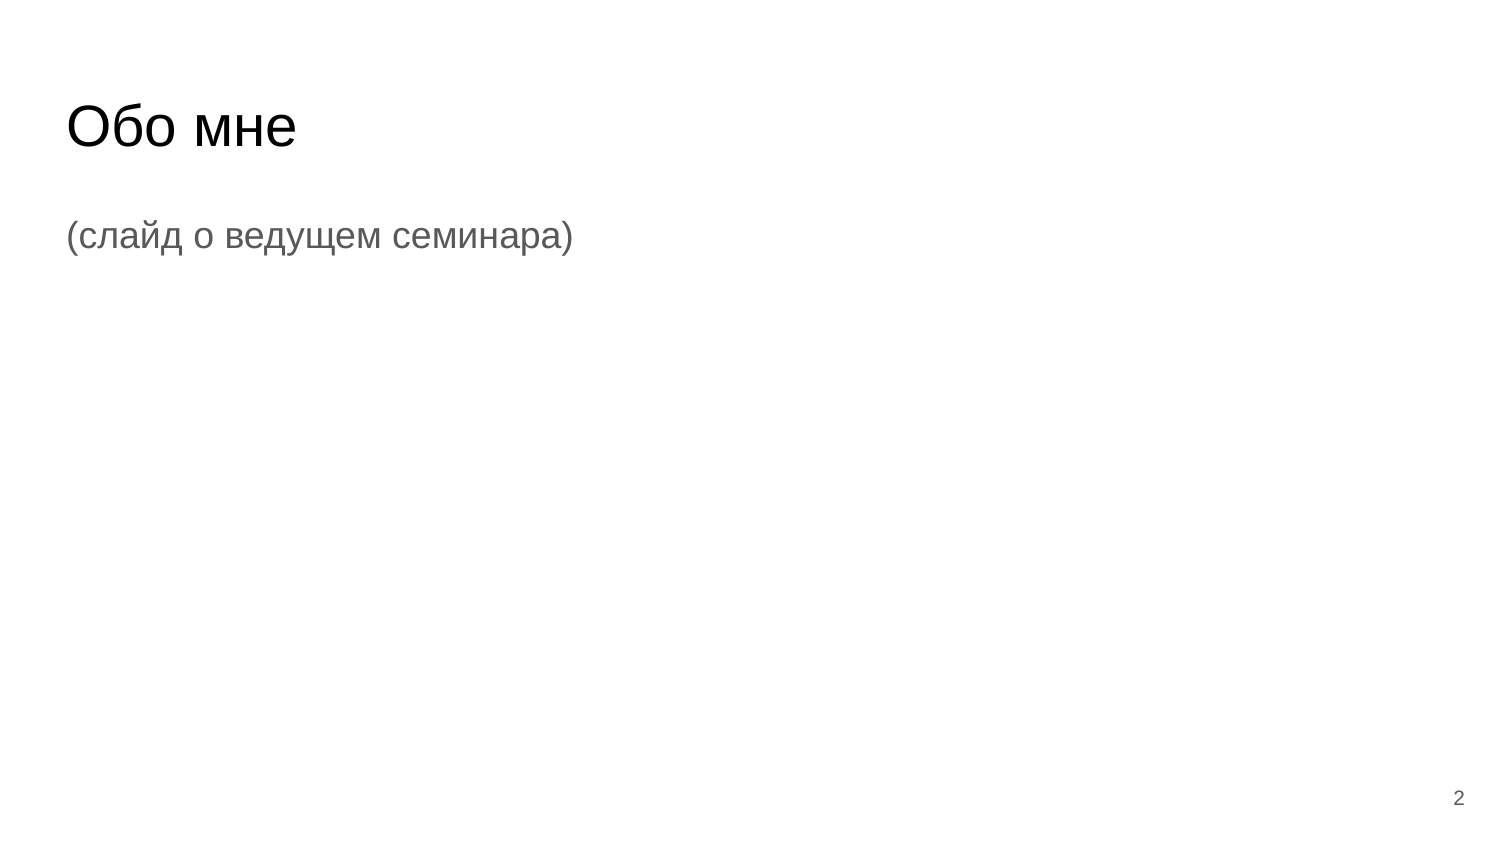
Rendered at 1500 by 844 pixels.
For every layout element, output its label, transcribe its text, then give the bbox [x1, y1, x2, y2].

slide_number 2 [1389, 764, 1480, 830]
title Обо мне [51, 72, 1449, 167]
list (слайд о ведущем семинара) [51, 189, 1449, 750]
